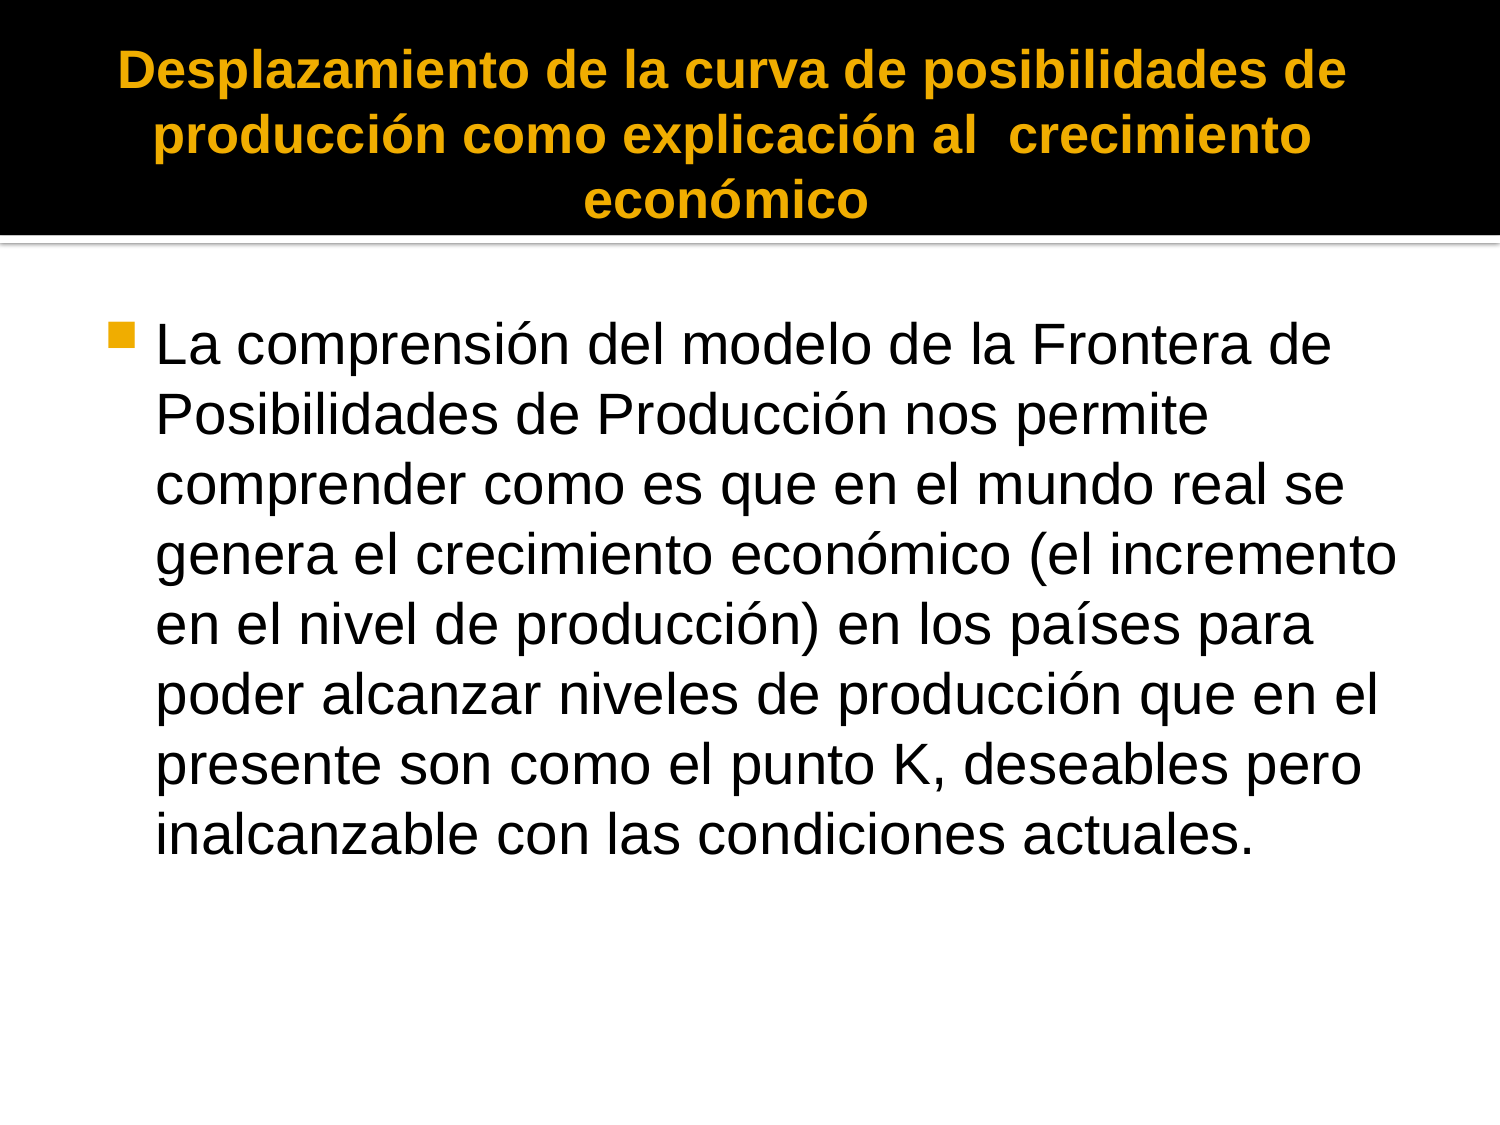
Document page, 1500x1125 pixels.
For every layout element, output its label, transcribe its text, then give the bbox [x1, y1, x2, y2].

title Desplazamiento de la curva de posibilidades de producción como explicación al crecimiento económico [0, 15, 1459, 248]
list La comprensión del modelo de la Frontera de Posibilidades de Producción nos permite comprender como es que en el mundo real se genera el crecimiento económico (el incremento en el nivel de producción) en los países para poder alcanzar niveles de producción que en el presente son como el punto K, deseables pero inalcanzable con las condiciones actuales. [74, 290, 1426, 1051]
